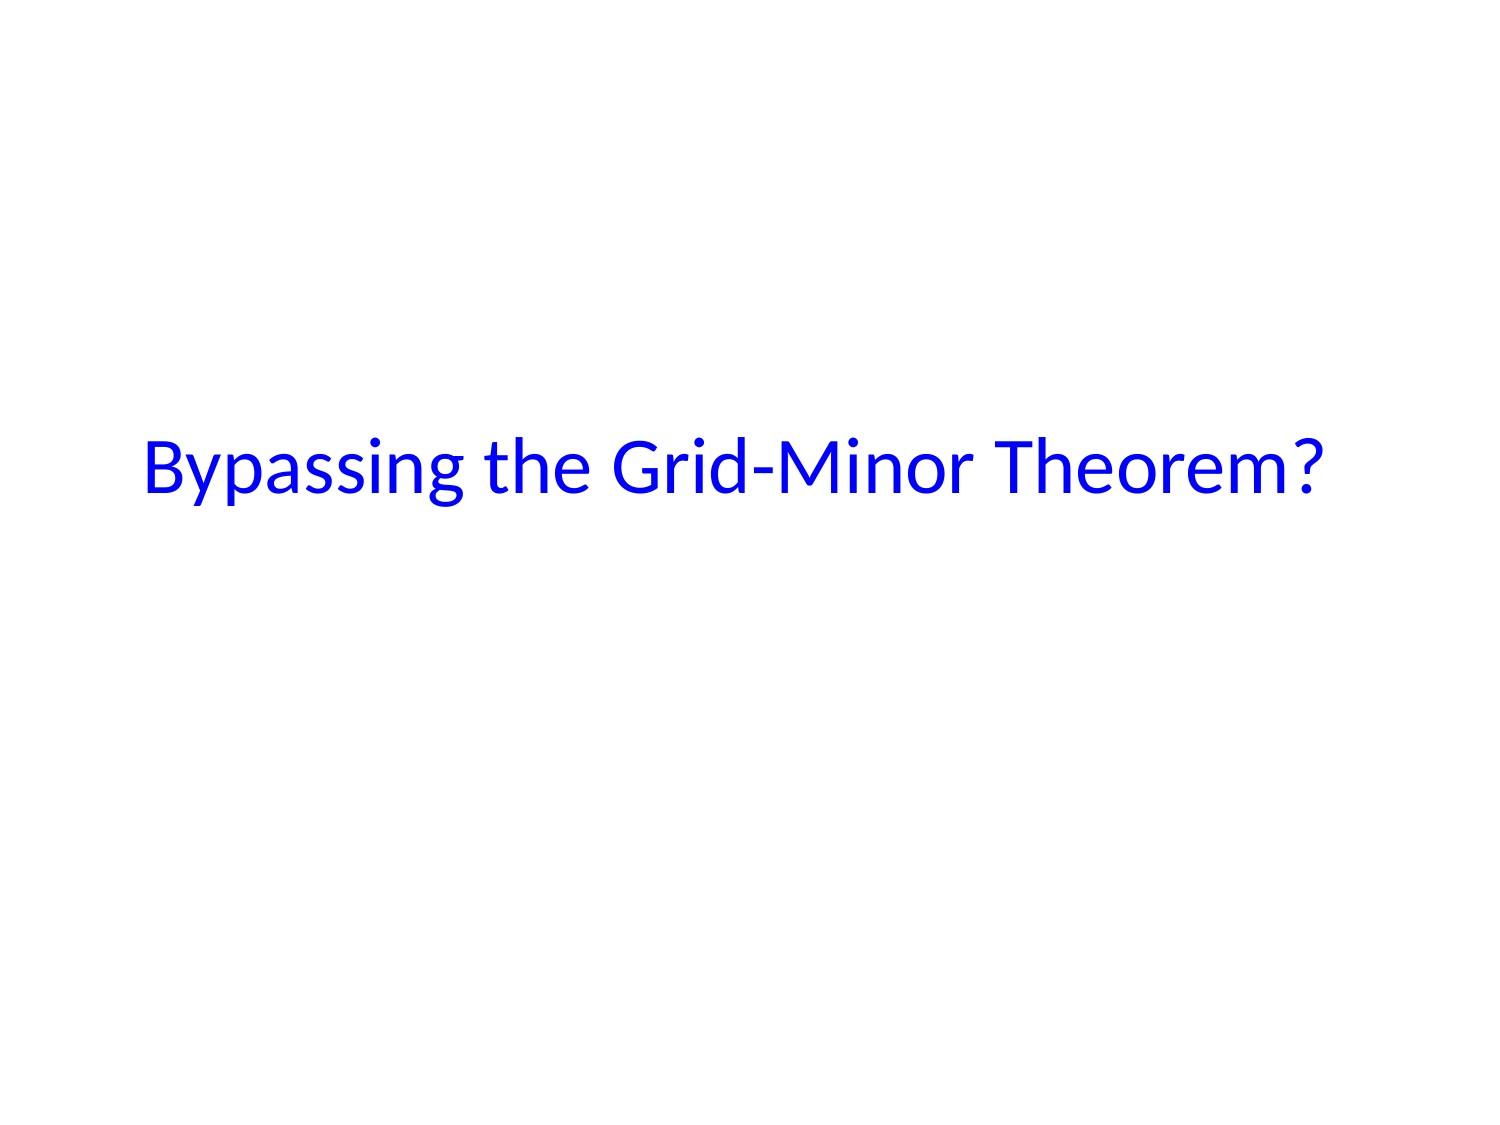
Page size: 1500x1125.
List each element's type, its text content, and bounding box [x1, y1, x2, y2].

title Bypassing the Grid-Minor Theorem? [61, 367, 1412, 555]
